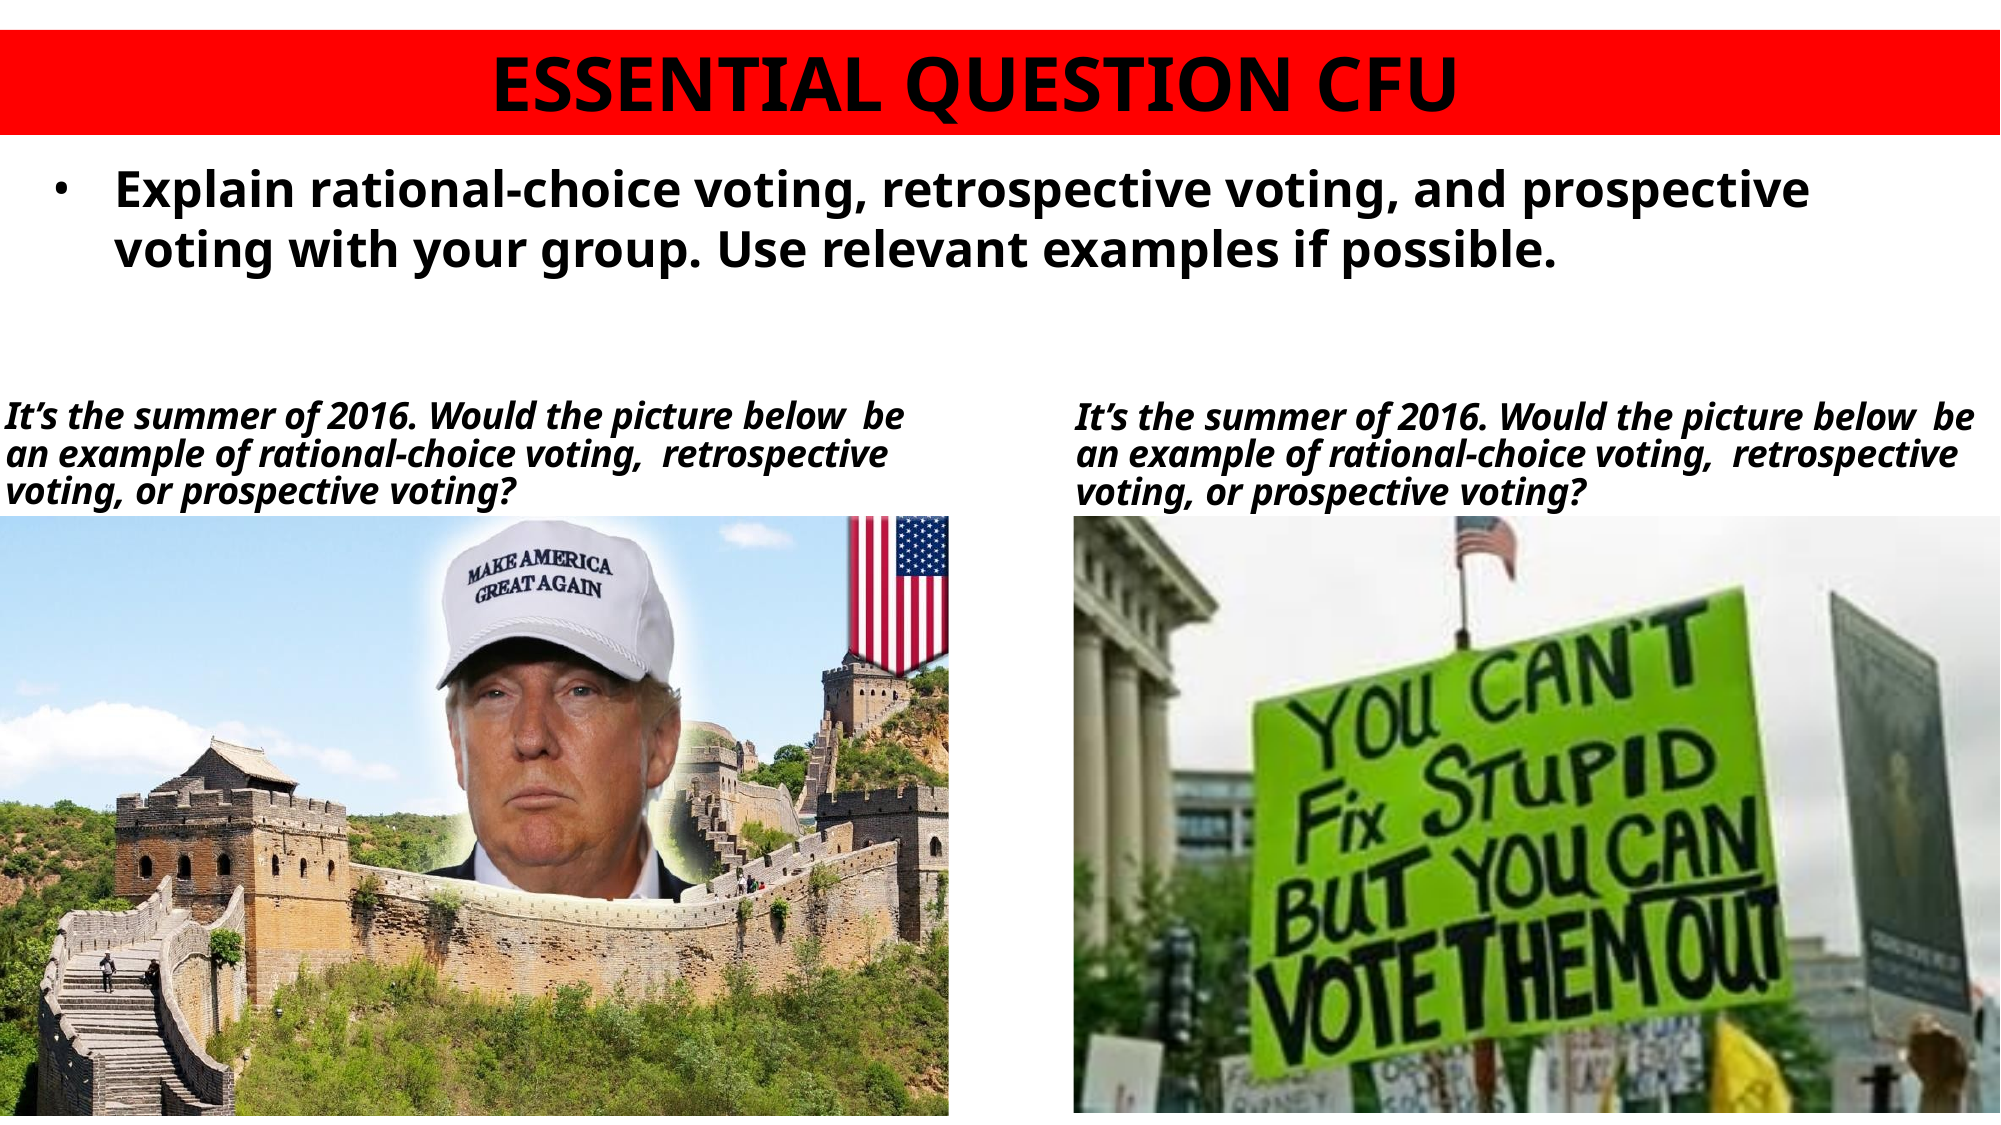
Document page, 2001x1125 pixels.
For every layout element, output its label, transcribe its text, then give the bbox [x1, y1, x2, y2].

text_box [0, 29, 2000, 135]
text_box It’s the summer of 2016. Would the picture below be an example of rational-choice voting, retrospective voting, or prospective voting? [1073, 395, 2000, 513]
text_box [1073, 516, 2000, 1113]
text_box It’s the summer of 2016. Would the picture below be an example of rational-choice voting, retrospective voting, or prospective voting? [3, 395, 929, 513]
text_box Explain rational-choice voting, retrospective voting, and prospective voting with your group. Use relevant examples if possible. [50, 155, 1835, 278]
title ESSENTIAL QUESTION CFU [488, 34, 1512, 155]
text_box [0, 516, 949, 1116]
